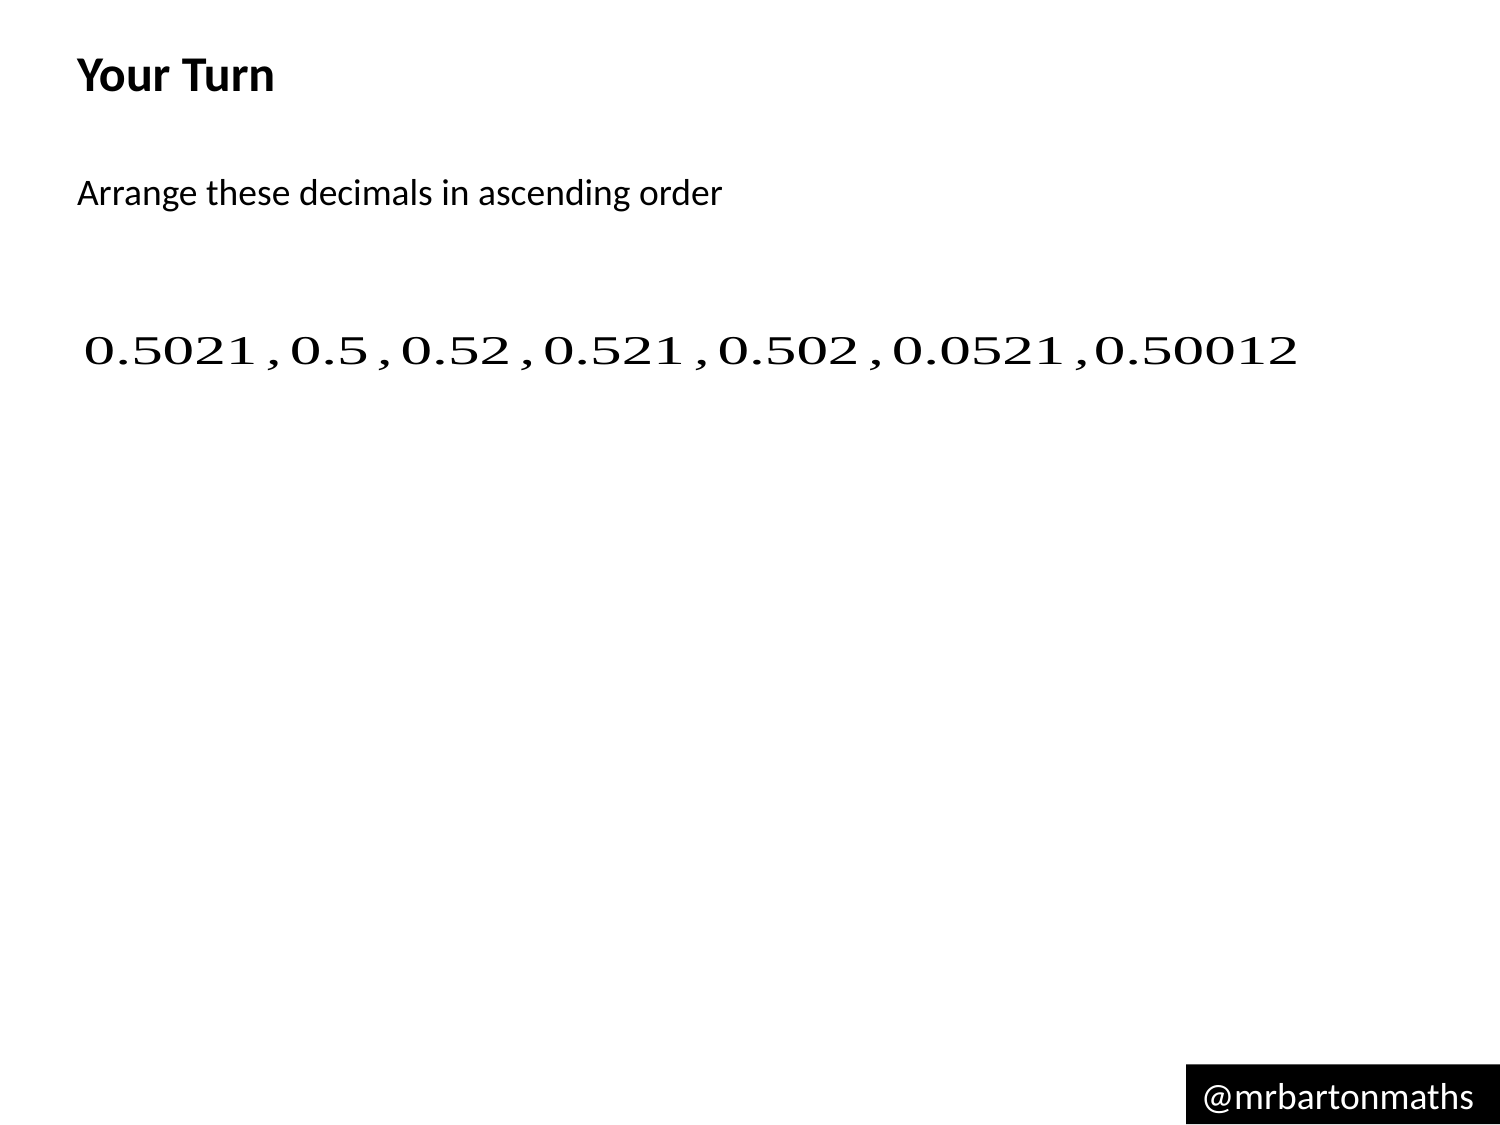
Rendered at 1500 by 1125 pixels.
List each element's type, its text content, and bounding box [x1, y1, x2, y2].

text_box Arrange these decimals in ascending order [62, 160, 767, 221]
text_box Your Turn [62, 34, 506, 110]
text_box @mrbartonmaths [1186, 1064, 1500, 1125]
